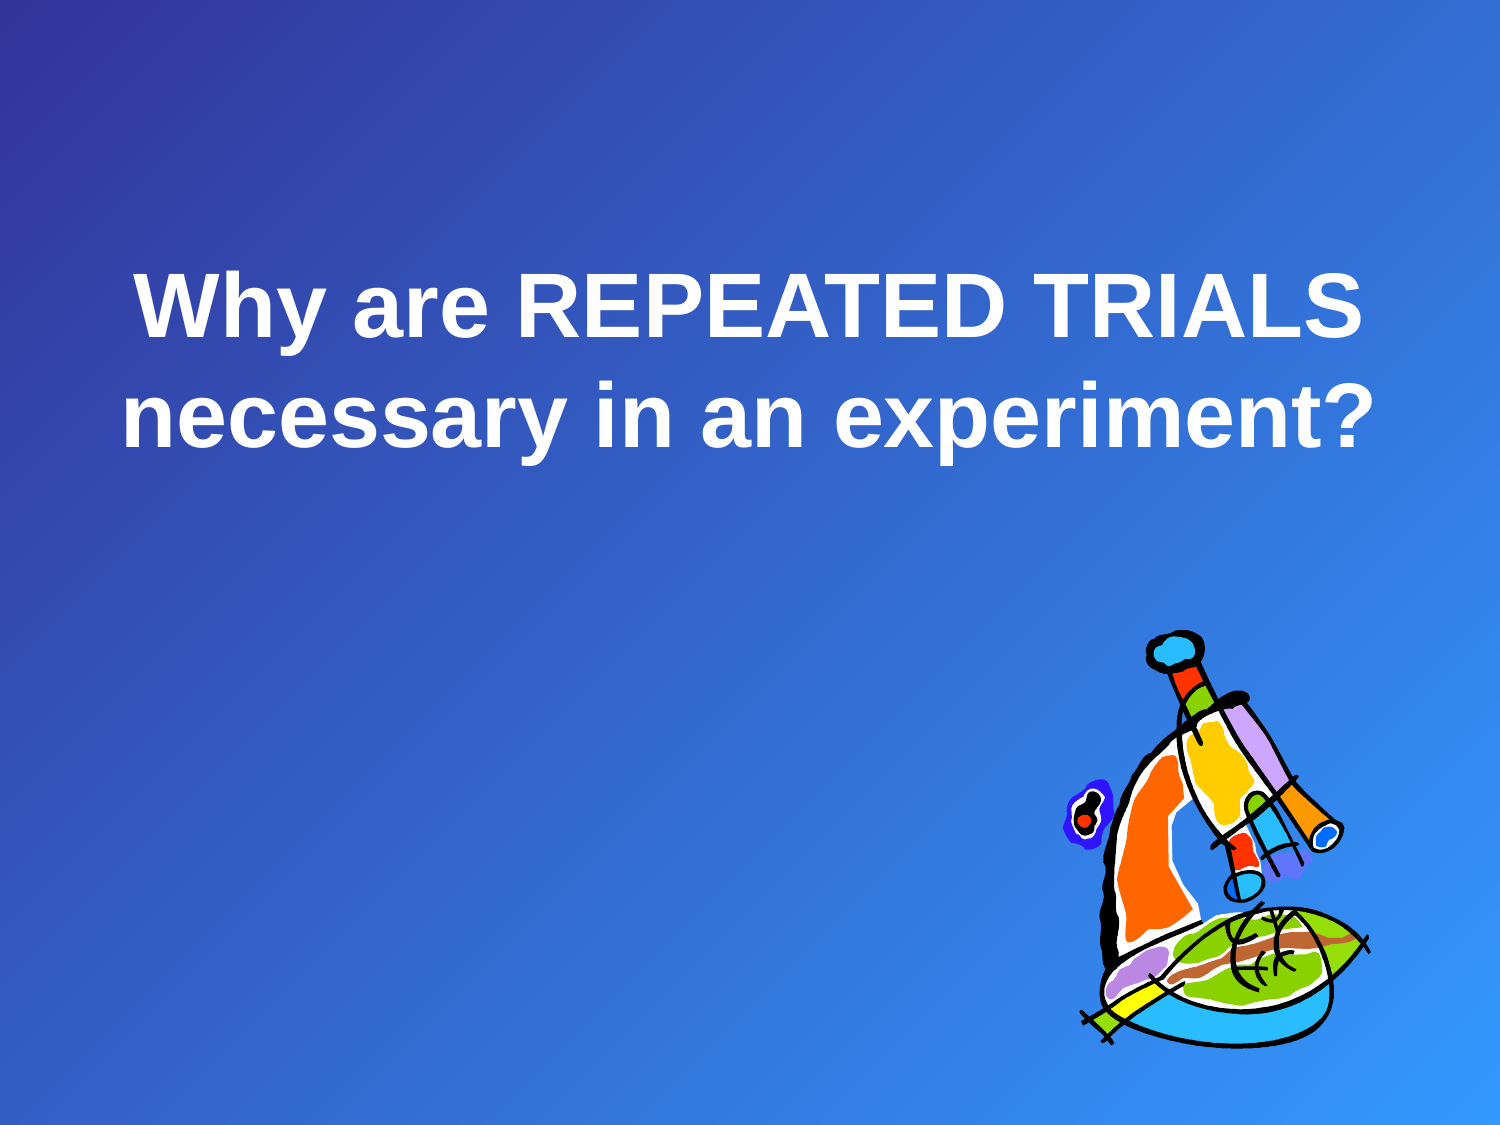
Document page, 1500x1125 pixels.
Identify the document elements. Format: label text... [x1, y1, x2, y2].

title Why are REPEATED TRIALS necessary in an experiment? [75, 262, 1425, 450]
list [1062, 624, 1376, 1054]
